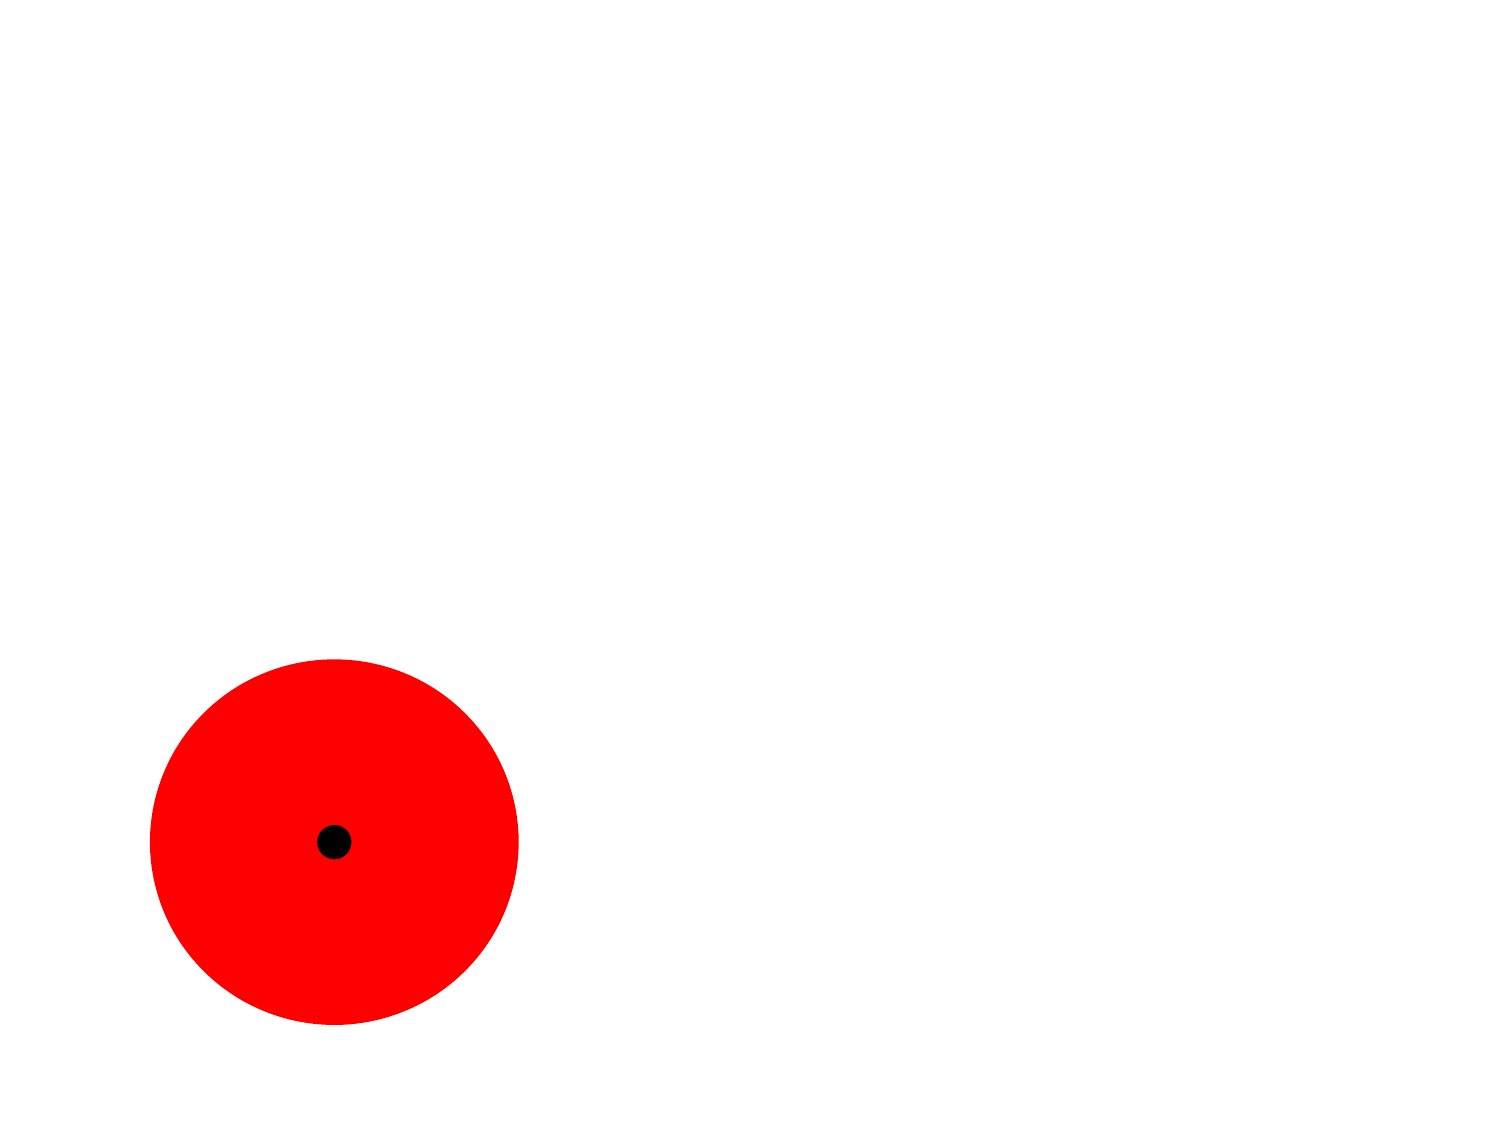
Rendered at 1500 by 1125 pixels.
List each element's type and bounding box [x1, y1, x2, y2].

text_box [149, 659, 519, 1025]
text_box [317, 824, 352, 860]
